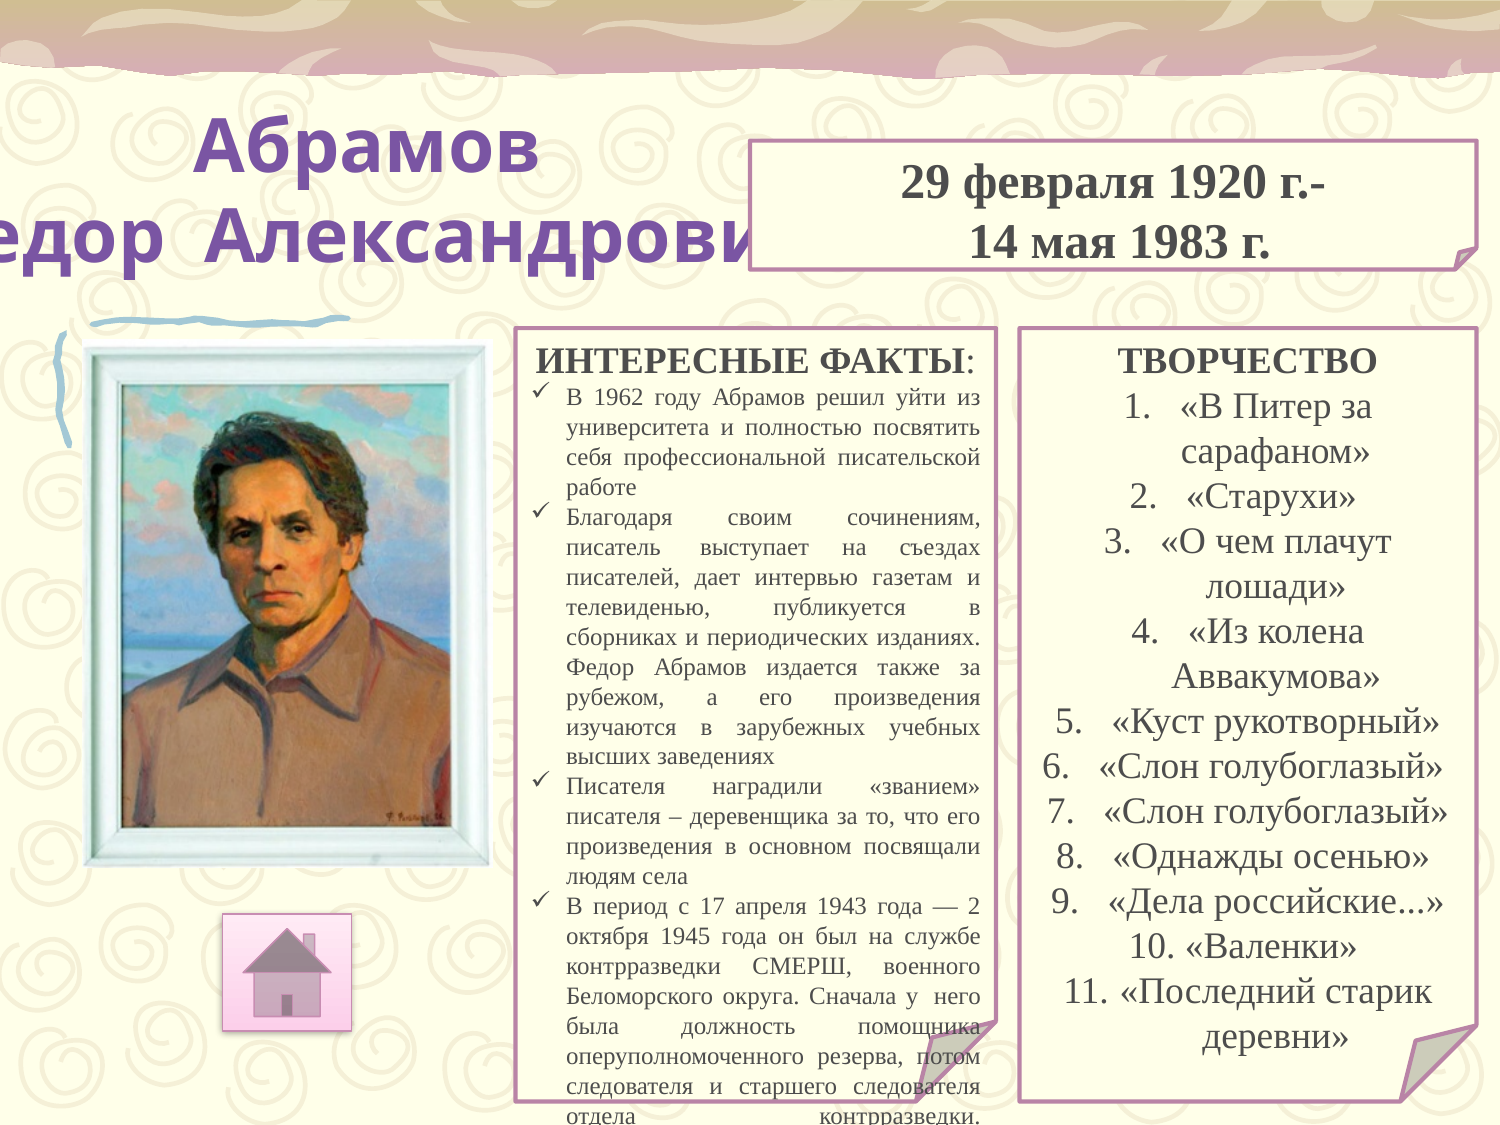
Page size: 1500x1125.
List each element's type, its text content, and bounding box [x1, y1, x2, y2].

text_box 29 февраля 1920 г.- 14 мая 1983 г. [747, 138, 1479, 272]
text_box [222, 913, 352, 1032]
title Абрамов Федор Александрович [0, 93, 1006, 282]
picture [81, 339, 493, 868]
text_box ТВОРЧЕСТВО «В Питер за сарафаном» «Старухи» «О чем плачут лошади» «Из колена Аввакумова» «Куст рукотворный» «Слон голубоглазый» «Слон голубоглазый» «Однажды осенью» «Дела российские...» «Валенки» «Последний старик деревни» [1017, 326, 1479, 1104]
text_box ИНТЕРЕСНЫЕ ФАКТЫ: В 1962 году Абрамов решил уйти из университета и полностью посвятить себя профессиональной писательской работе Благодаря своим сочинениям, писатель выступает на съездах писателей, дает интервью газетам и телевиденью, публикуется в сборниках и периодических изданиях. Федор Абрамов издается также за рубежом, а его произведения изучаются в зарубежных учебных высших заведениях Писателя наградили «званием» писателя – деревенщика за то, что его произведения в основном посвящали людям села В период с 17 апреля 1943 года — 2 октября 1945 года он был на службе контрразведки СМЕРШ, военного Беломорского округа. Сначала у него была должность помощника оперуполномоченного резерва, потом следователя и старшего следователя отдела контрразведки. [513, 326, 999, 1104]
